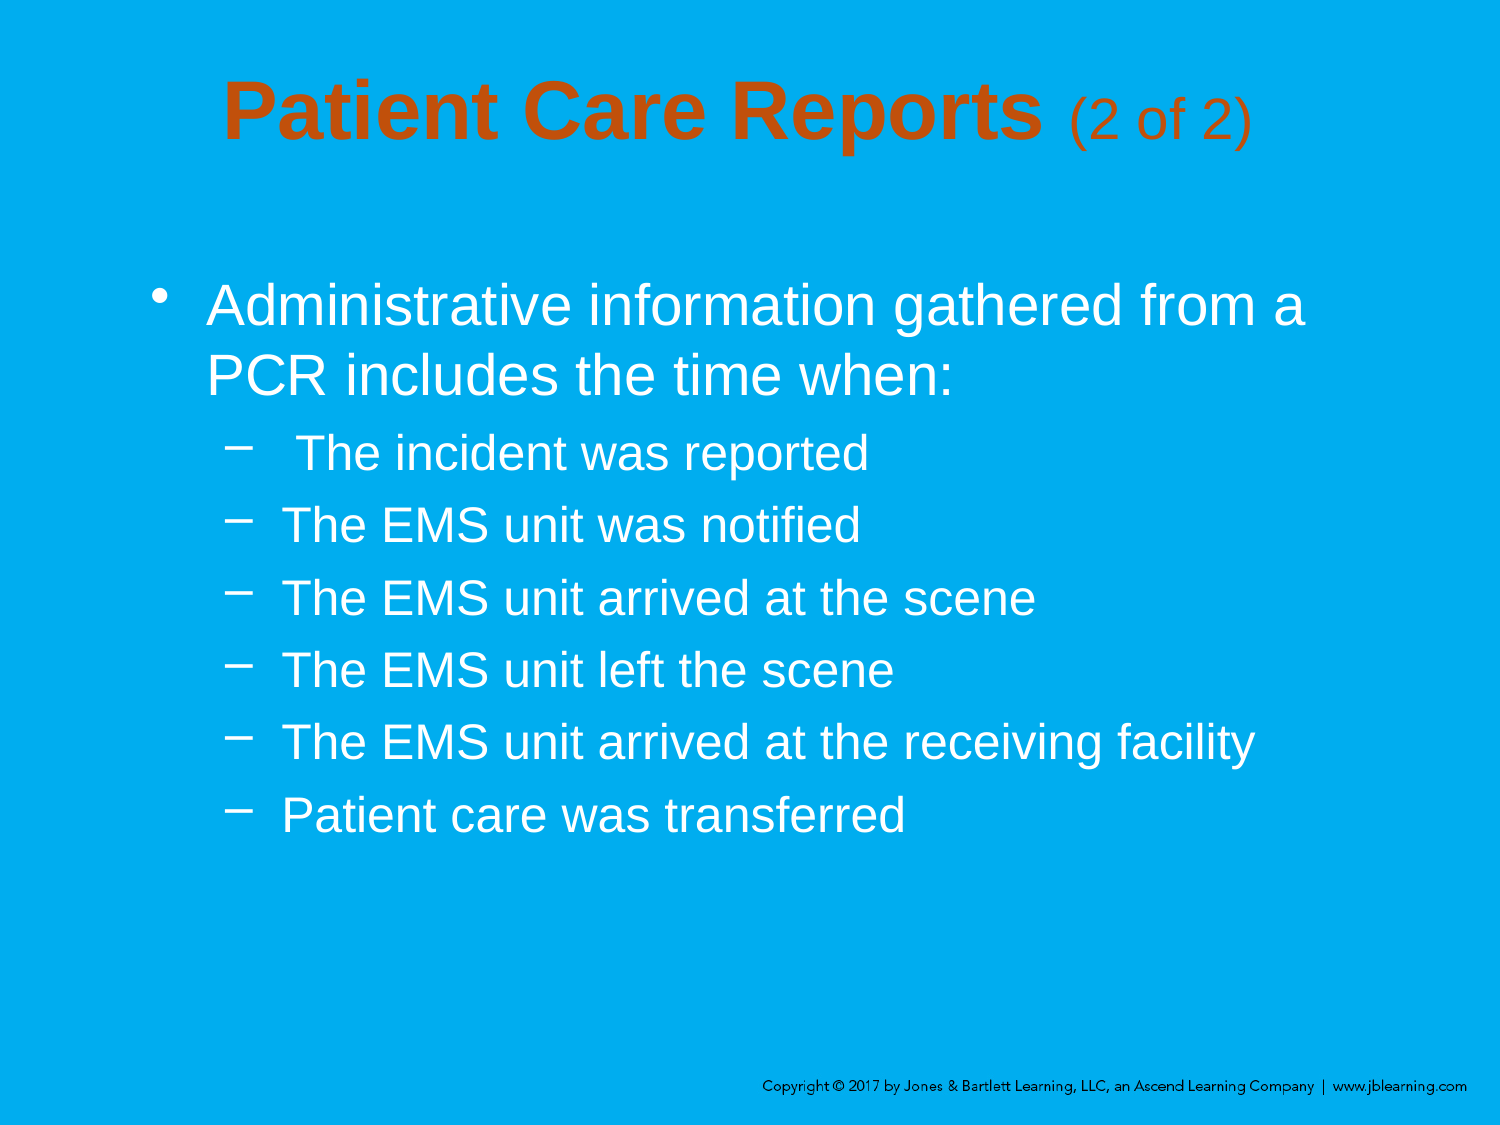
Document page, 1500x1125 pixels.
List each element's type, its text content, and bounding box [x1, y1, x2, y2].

title Patient Care Reports (2 of 2) [112, 37, 1388, 188]
list Administrative information gathered from a PCR includes the time when: The incident was reported The EMS unit was notified The EMS unit arrived at the scene The EMS unit left the scene The EMS unit arrived at the receiving facility Patient care was transferred [112, 237, 1388, 1025]
